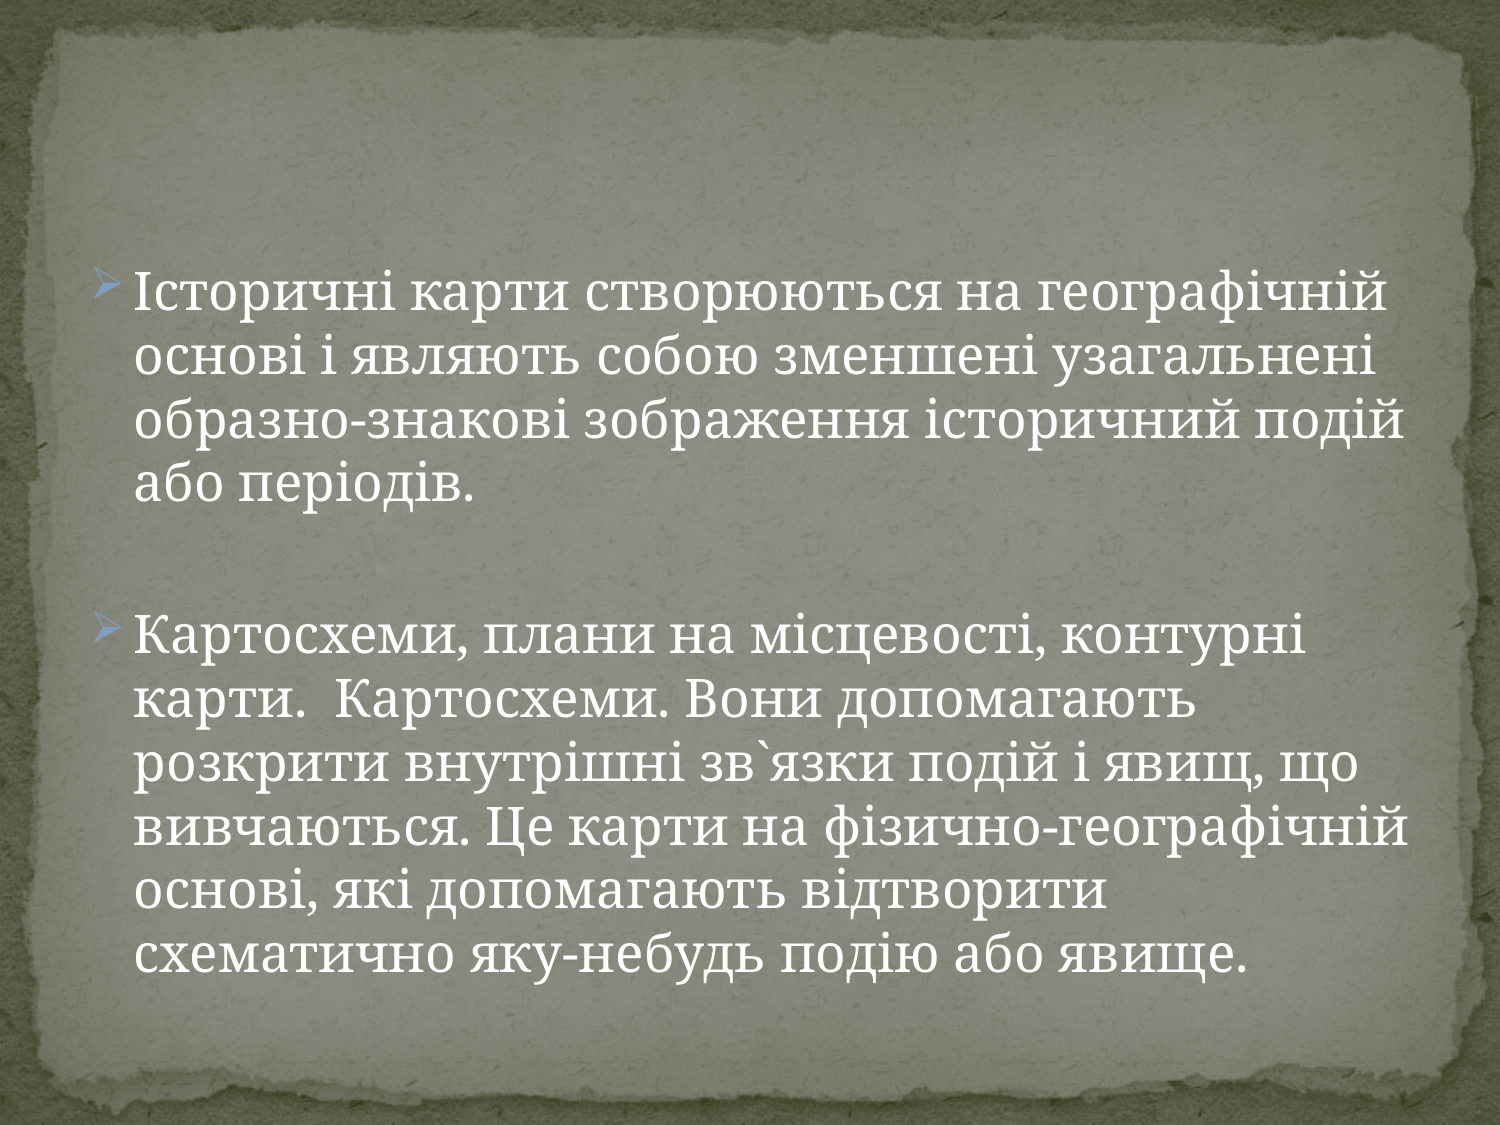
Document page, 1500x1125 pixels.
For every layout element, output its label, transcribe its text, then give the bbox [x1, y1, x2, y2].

list Історичні карти створюються на географічній основі і являють собою зменшені узагальнені образно-знакові зображення історичний подій або періодів. Картосхеми, плани на місцевості, контурні карти. Картосхеми. Вони допомагають розкрити внутрішні зв`язки подій і явищ, що вивчаються. Це карти на фізично-географічній основі, які допомагають відтворити схематично яку-небудь подію або явище. [75, 249, 1425, 1000]
